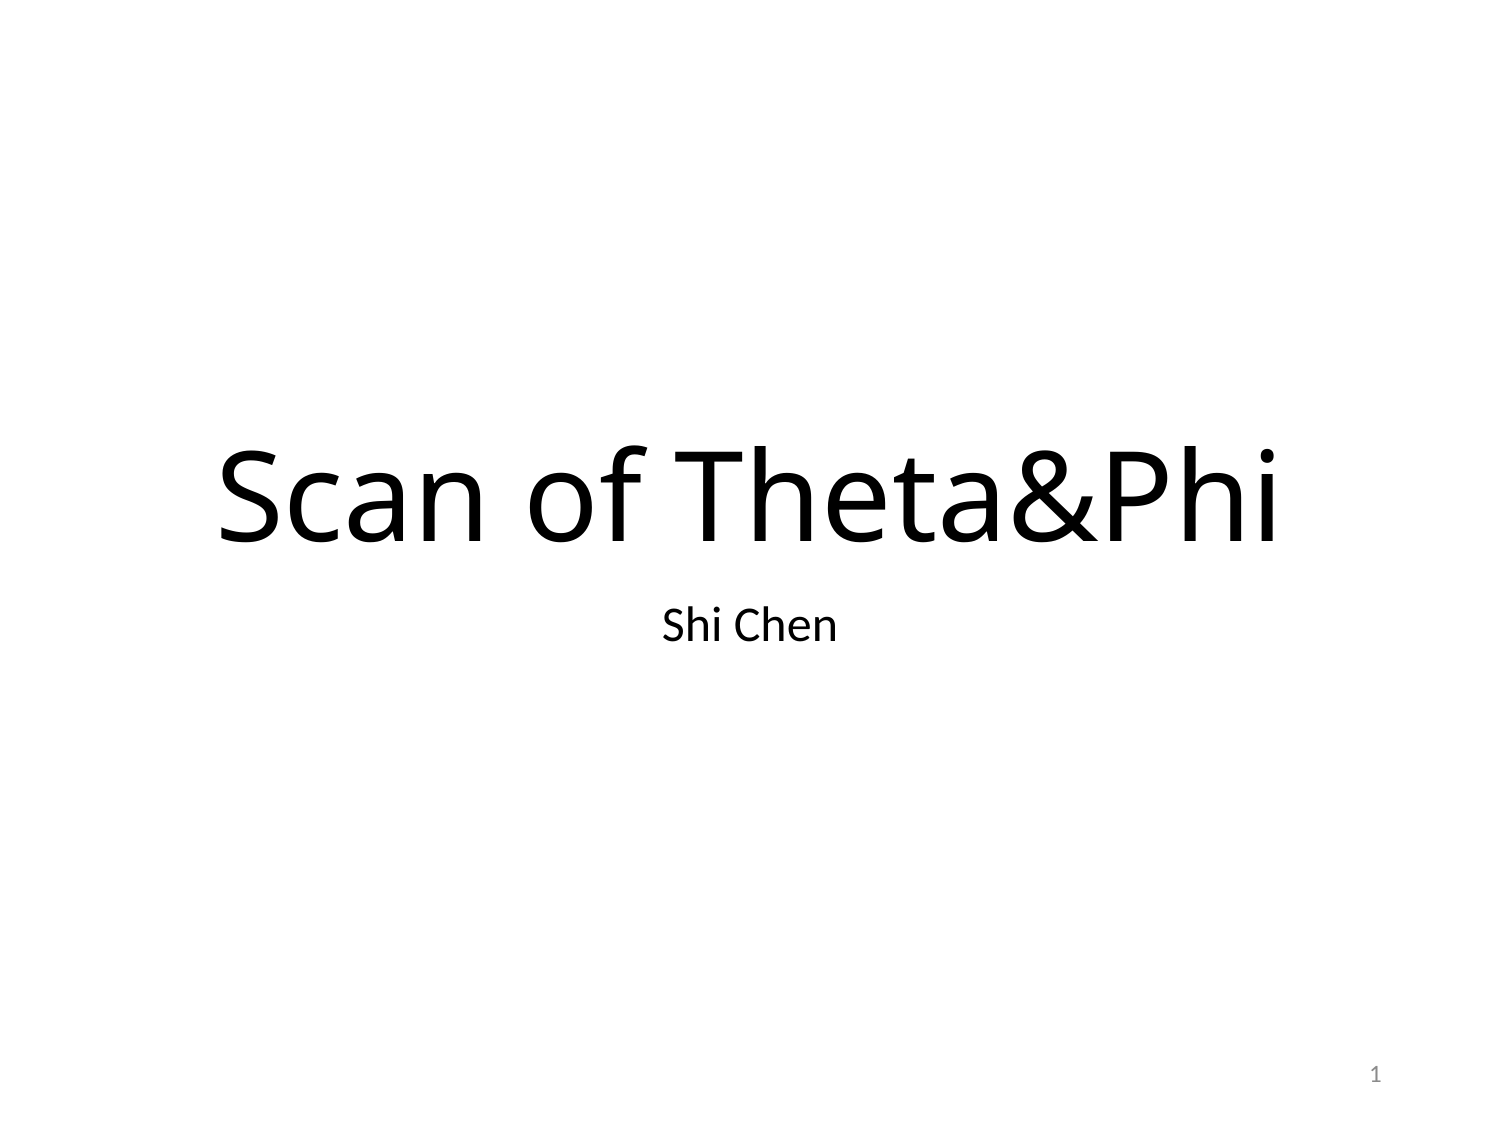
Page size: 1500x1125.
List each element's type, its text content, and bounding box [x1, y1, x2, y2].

slide_number 1 [1059, 1042, 1397, 1103]
subtitle Shi Chen [187, 590, 1313, 863]
title Scan of Theta&Phi [112, 184, 1388, 576]
